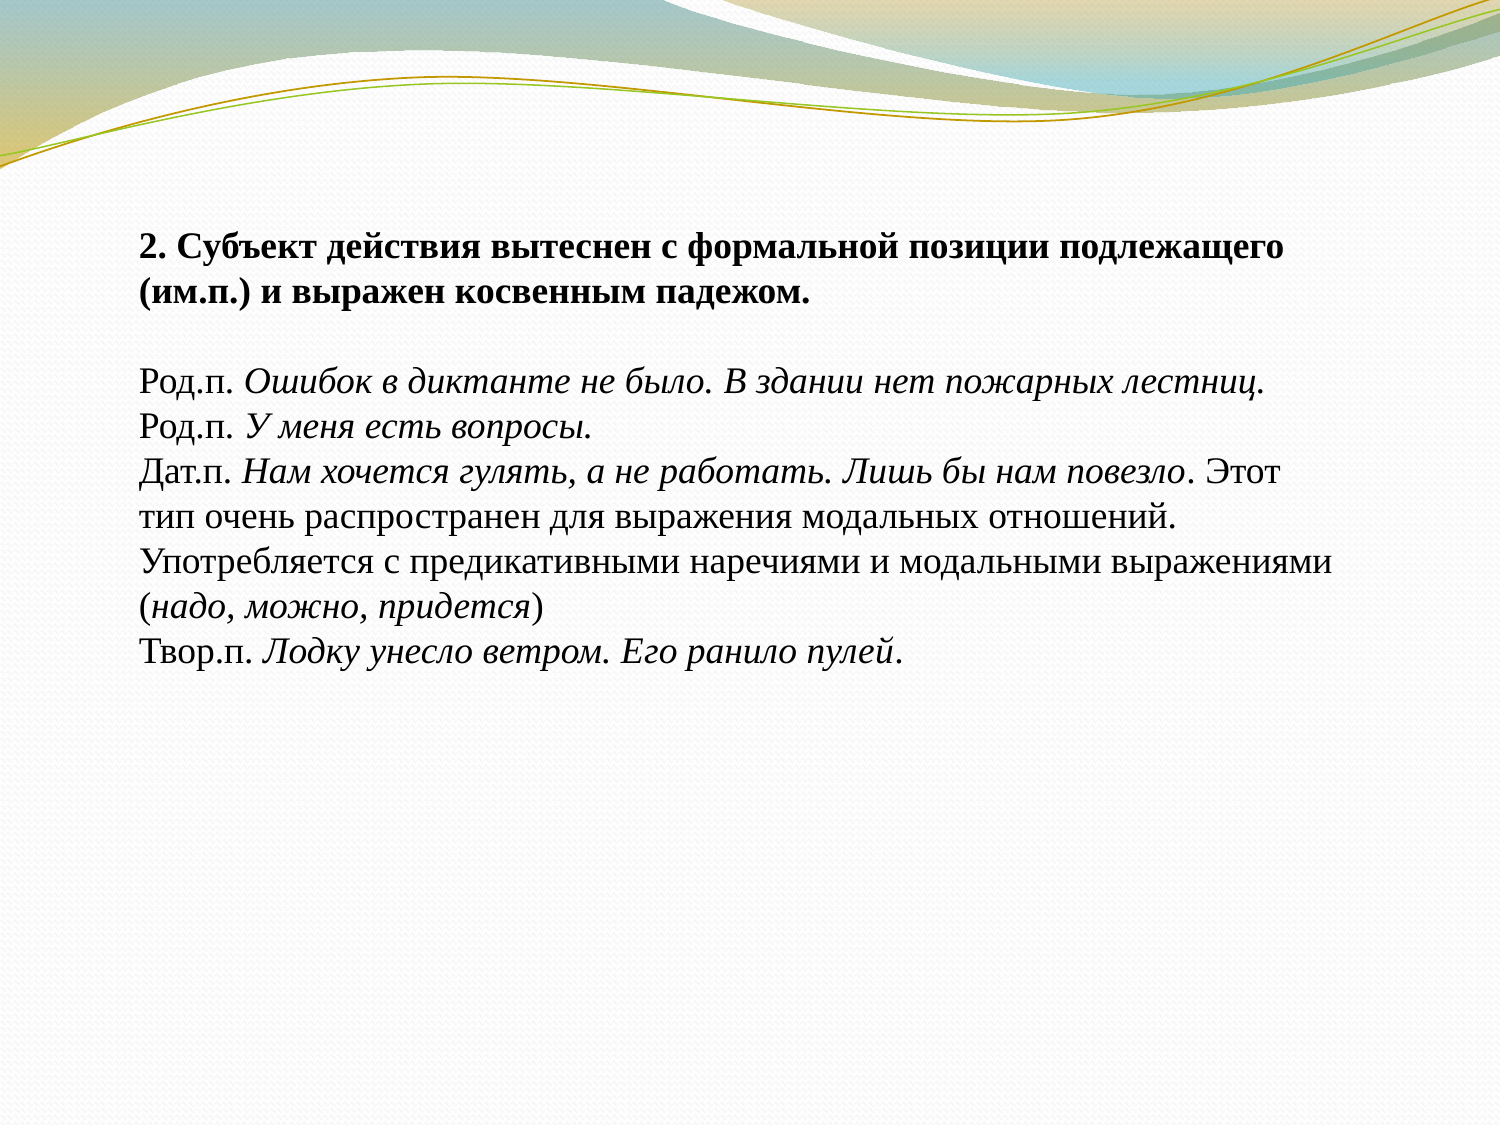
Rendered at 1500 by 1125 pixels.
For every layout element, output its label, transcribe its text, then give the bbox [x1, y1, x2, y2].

text_box 2. Субъект действия вытеснен с формальной позиции подлежащего (им.п.) и выражен косвенным падежом. Род.п. Ошибок в диктанте не было. В здании нет пожарных лестниц. Род.п. У меня есть вопросы. Дат.п. Нам хочется гулять, а не работать. Лишь бы нам повезло. Этот тип очень распространен для выражения модальных отношений. Употребляется с предикативными наречиями и модальными выражениями (надо, можно, придется) Твор.п. Лодку унесло ветром. Его ранило пулей. [123, 214, 1353, 679]
